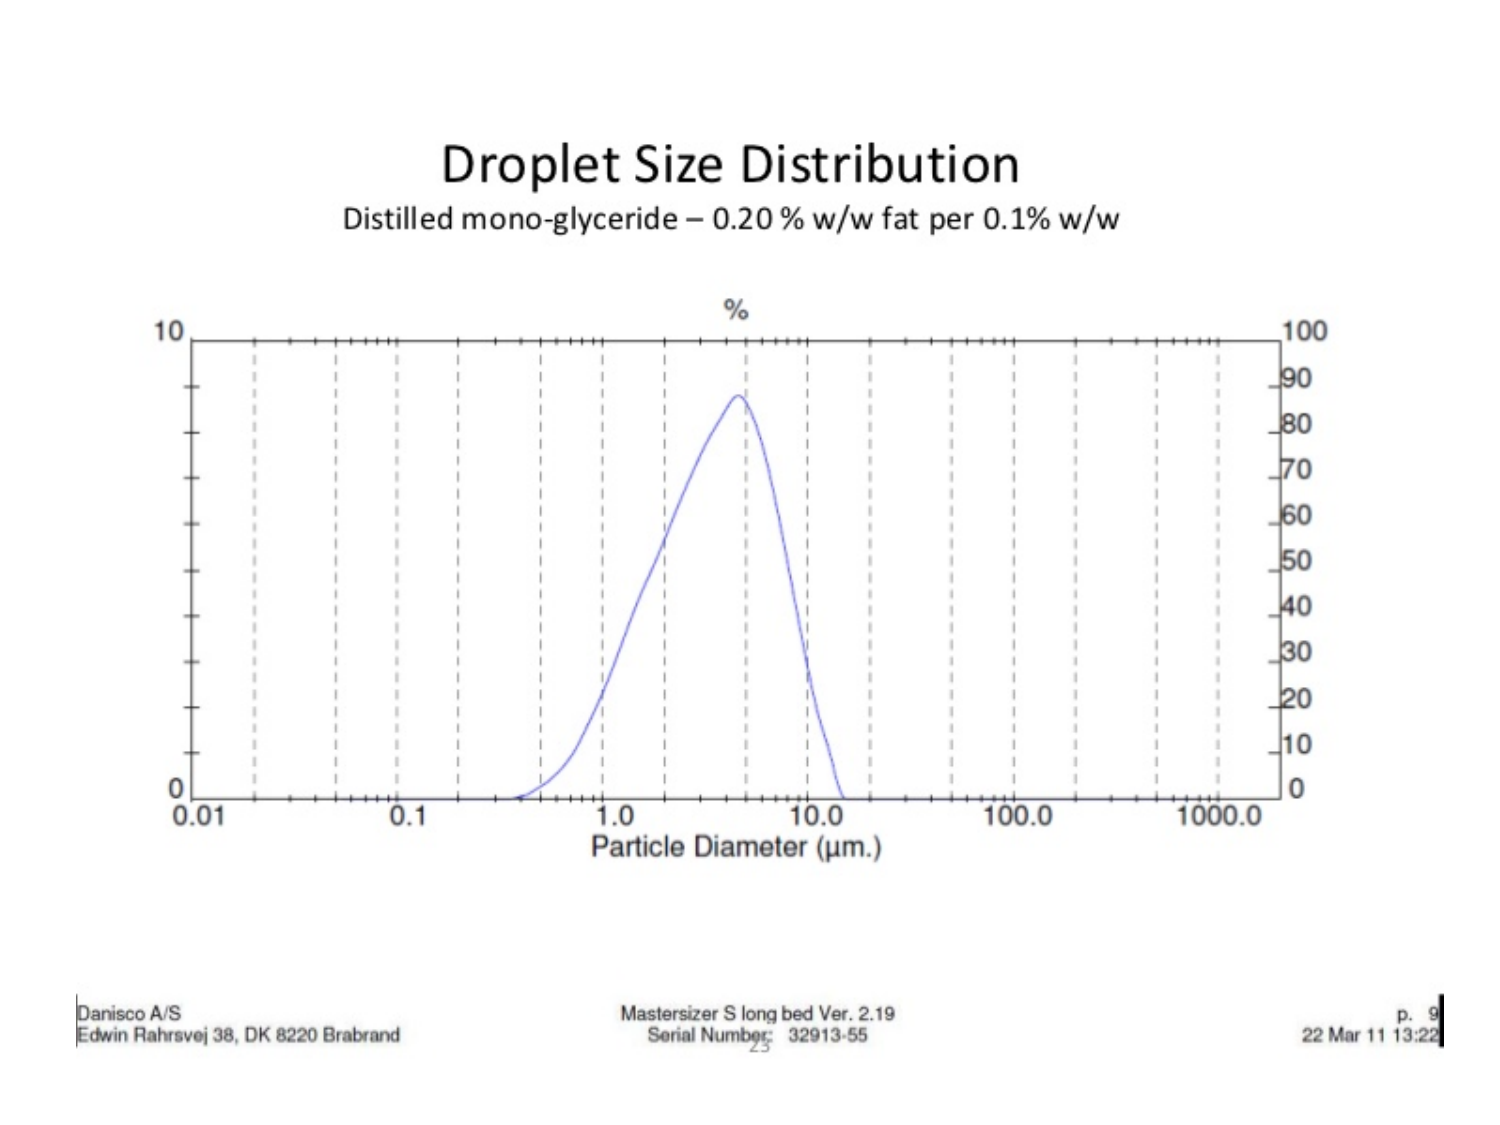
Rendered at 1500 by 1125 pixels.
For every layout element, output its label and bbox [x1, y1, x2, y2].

picture [76, 66, 1445, 1092]
